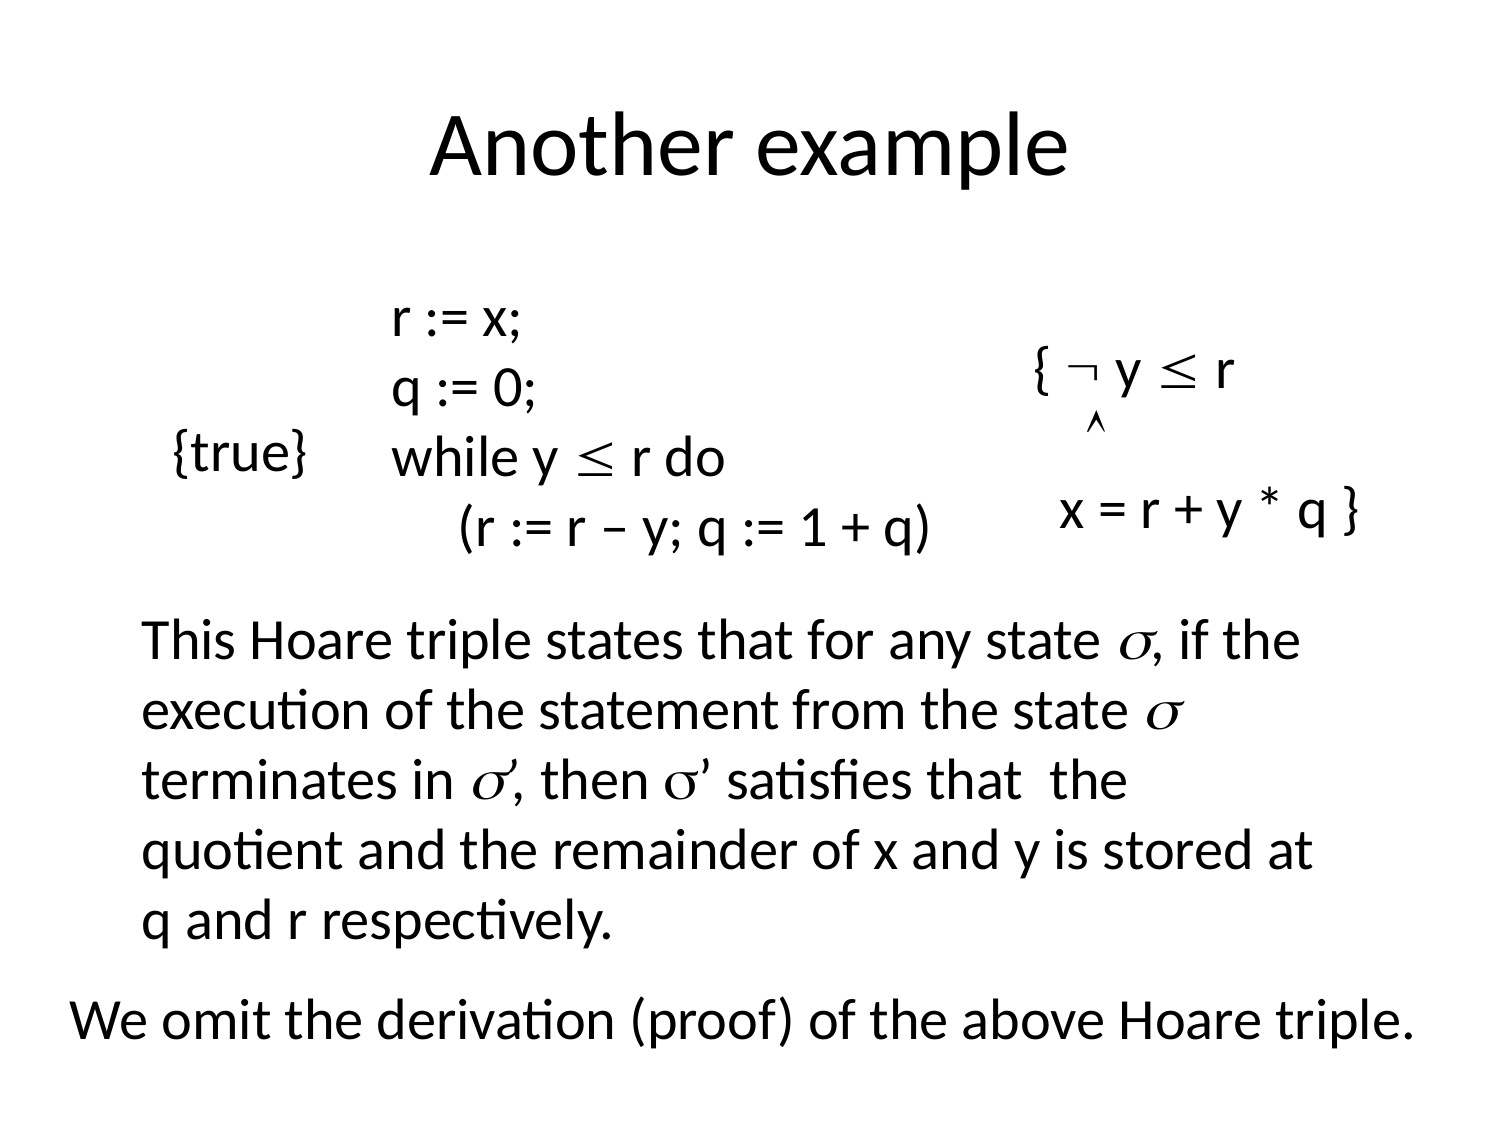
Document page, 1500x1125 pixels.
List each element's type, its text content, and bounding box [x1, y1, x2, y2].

text_box We omit the derivation (proof) of the above Hoare triple. [54, 973, 1445, 1059]
text_box {true} [157, 405, 324, 490]
text_box r := x; q := 0; while y  r do (r := r – y; q := 1 + q) [376, 271, 948, 566]
title Another example [75, 45, 1425, 233]
text_box {  y  r  x = r + y * q } [1018, 322, 1389, 548]
text_box This Hoare triple states that for any state , if the execution of the statement from the state  terminates in ’, then ’ satisfies that the quotient and the remainder of x and y is stored at q and r respectively. [127, 593, 1359, 959]
